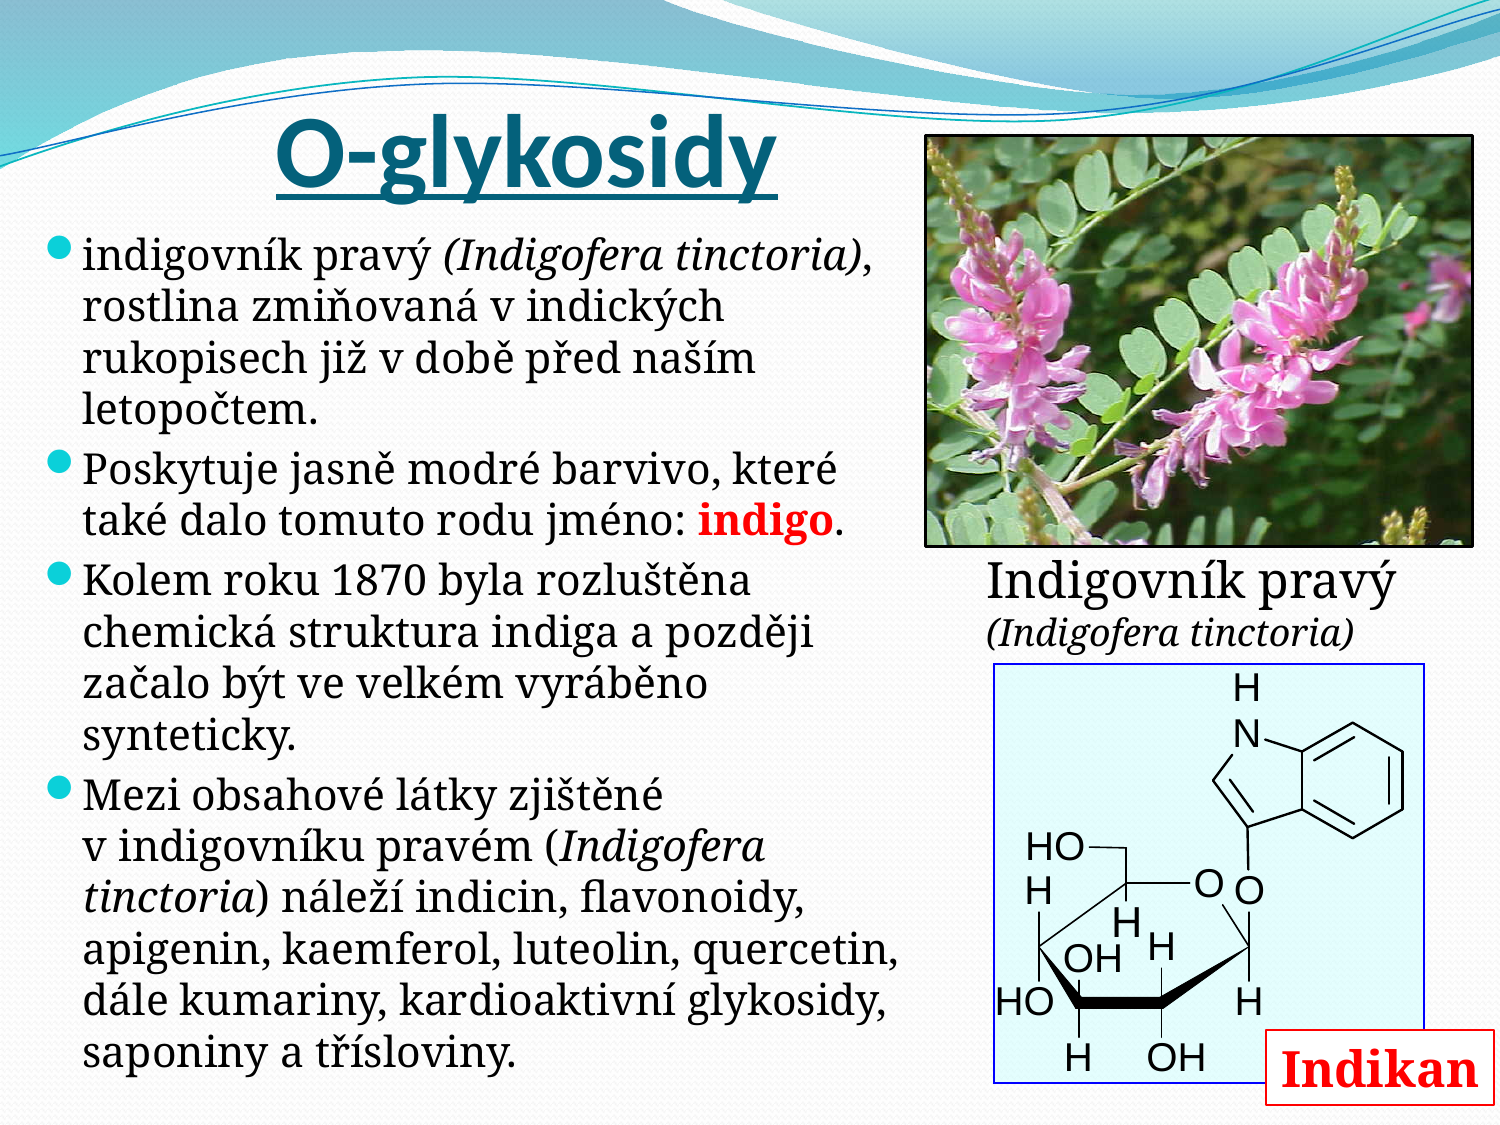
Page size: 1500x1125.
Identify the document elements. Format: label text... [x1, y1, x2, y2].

text_box Indigovník pravý (Indigofera tinctoria) [971, 558, 1424, 707]
list indigovník pravý (Indigofera tinctoria), rostlina zmiňovaná v indických rukopisech již v době před naším letopočtem. Poskytuje jasně modré barvivo, které také dalo tomuto rodu jméno: indigo. Kolem roku 1870 byla rozluštěna chemická struktura indiga a později začalo být ve velkém vyráběno synteticky. Mezi obsahové látky zjištěné v indigovníku pravém (Indigofera tinctoria) náleží indicin, flavonoidy, apigenin, kaemferol, luteolin, quercetin, dále kumariny, kardioaktivní glykosidy, saponiny a třísloviny. [29, 219, 928, 1094]
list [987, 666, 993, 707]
title N-glykosidy [920, 219, 928, 555]
text_box Indikan [1266, 1030, 1494, 1105]
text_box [1266, 1030, 1430, 1095]
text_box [994, 664, 1424, 1083]
title O-glykosidy [275, 68, 809, 209]
picture [927, 136, 1471, 545]
